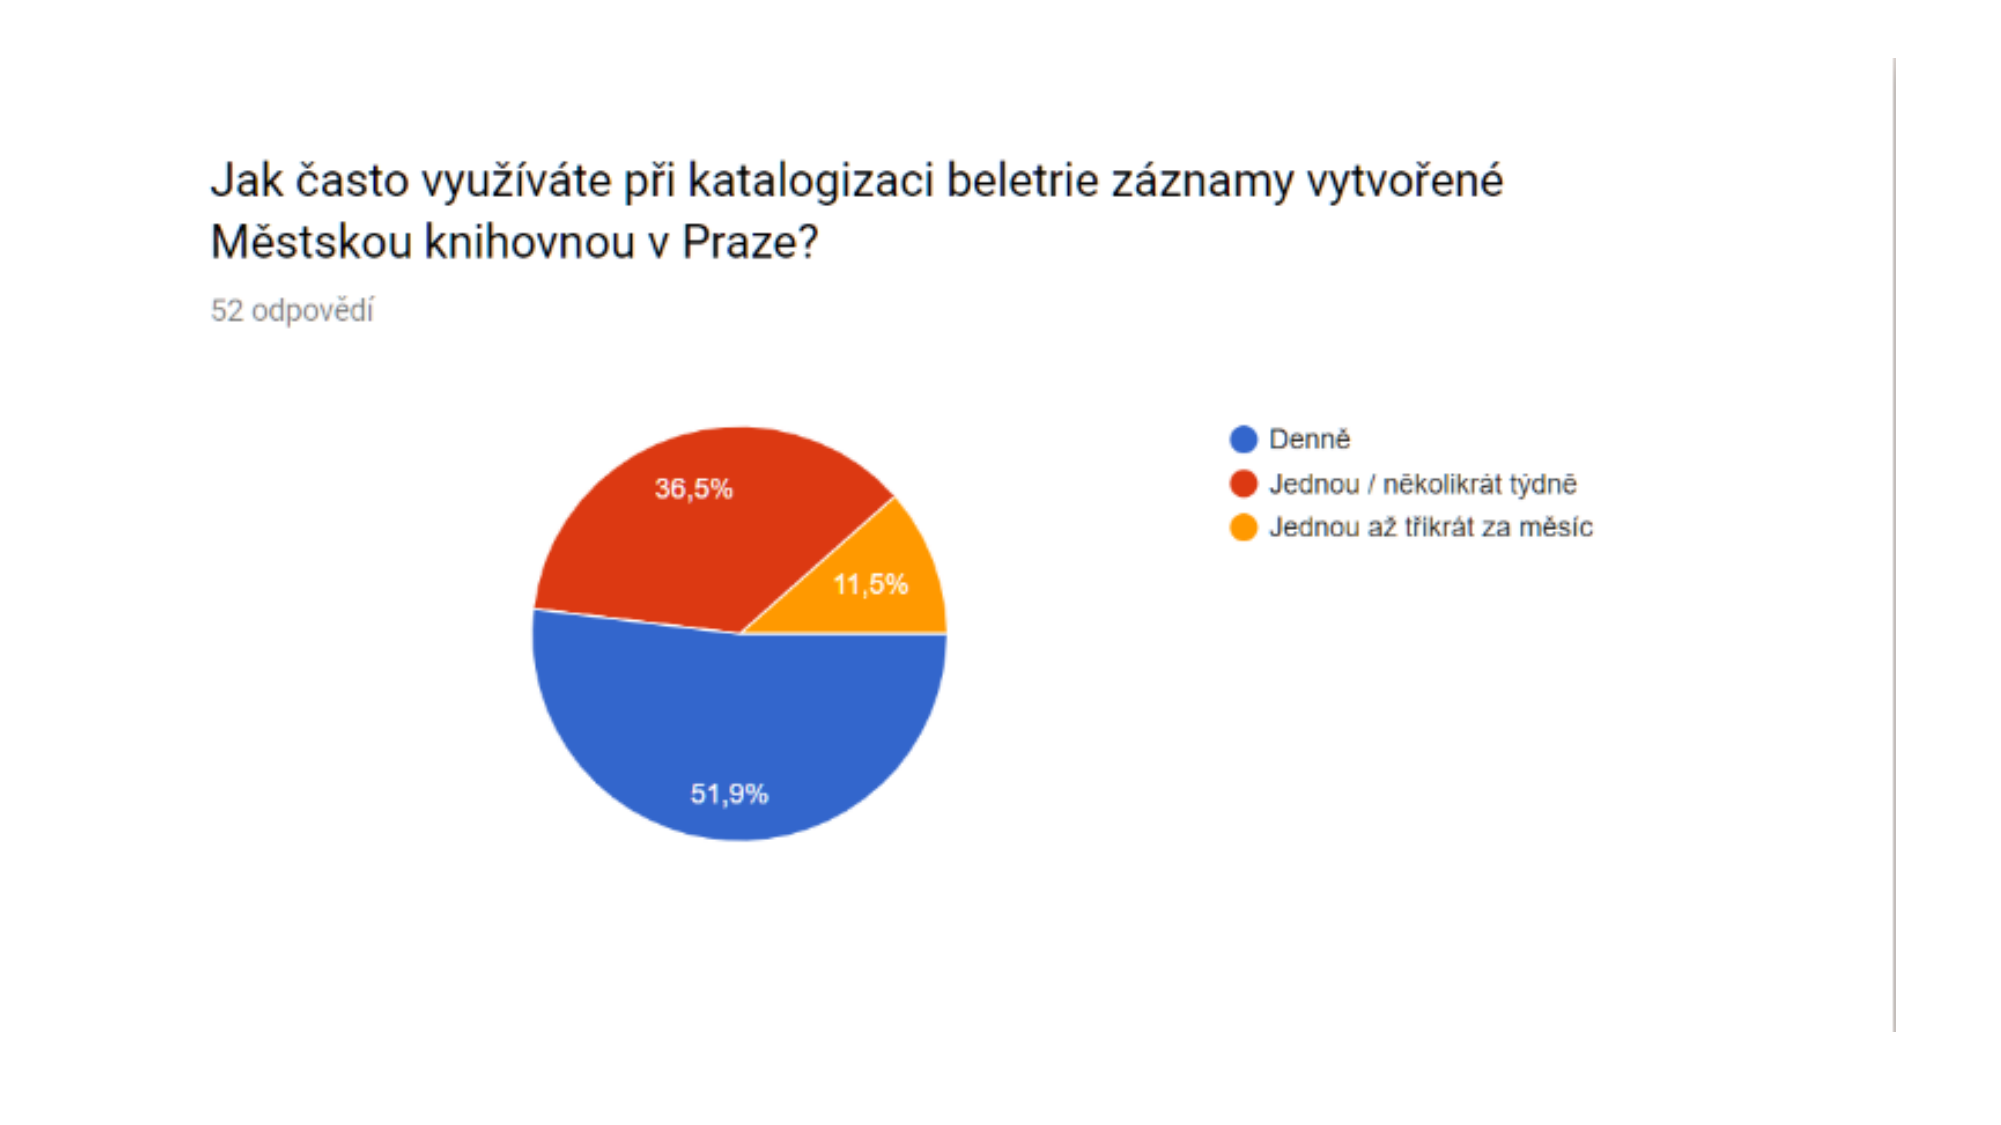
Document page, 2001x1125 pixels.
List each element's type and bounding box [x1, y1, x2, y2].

list [115, 58, 1897, 1032]
